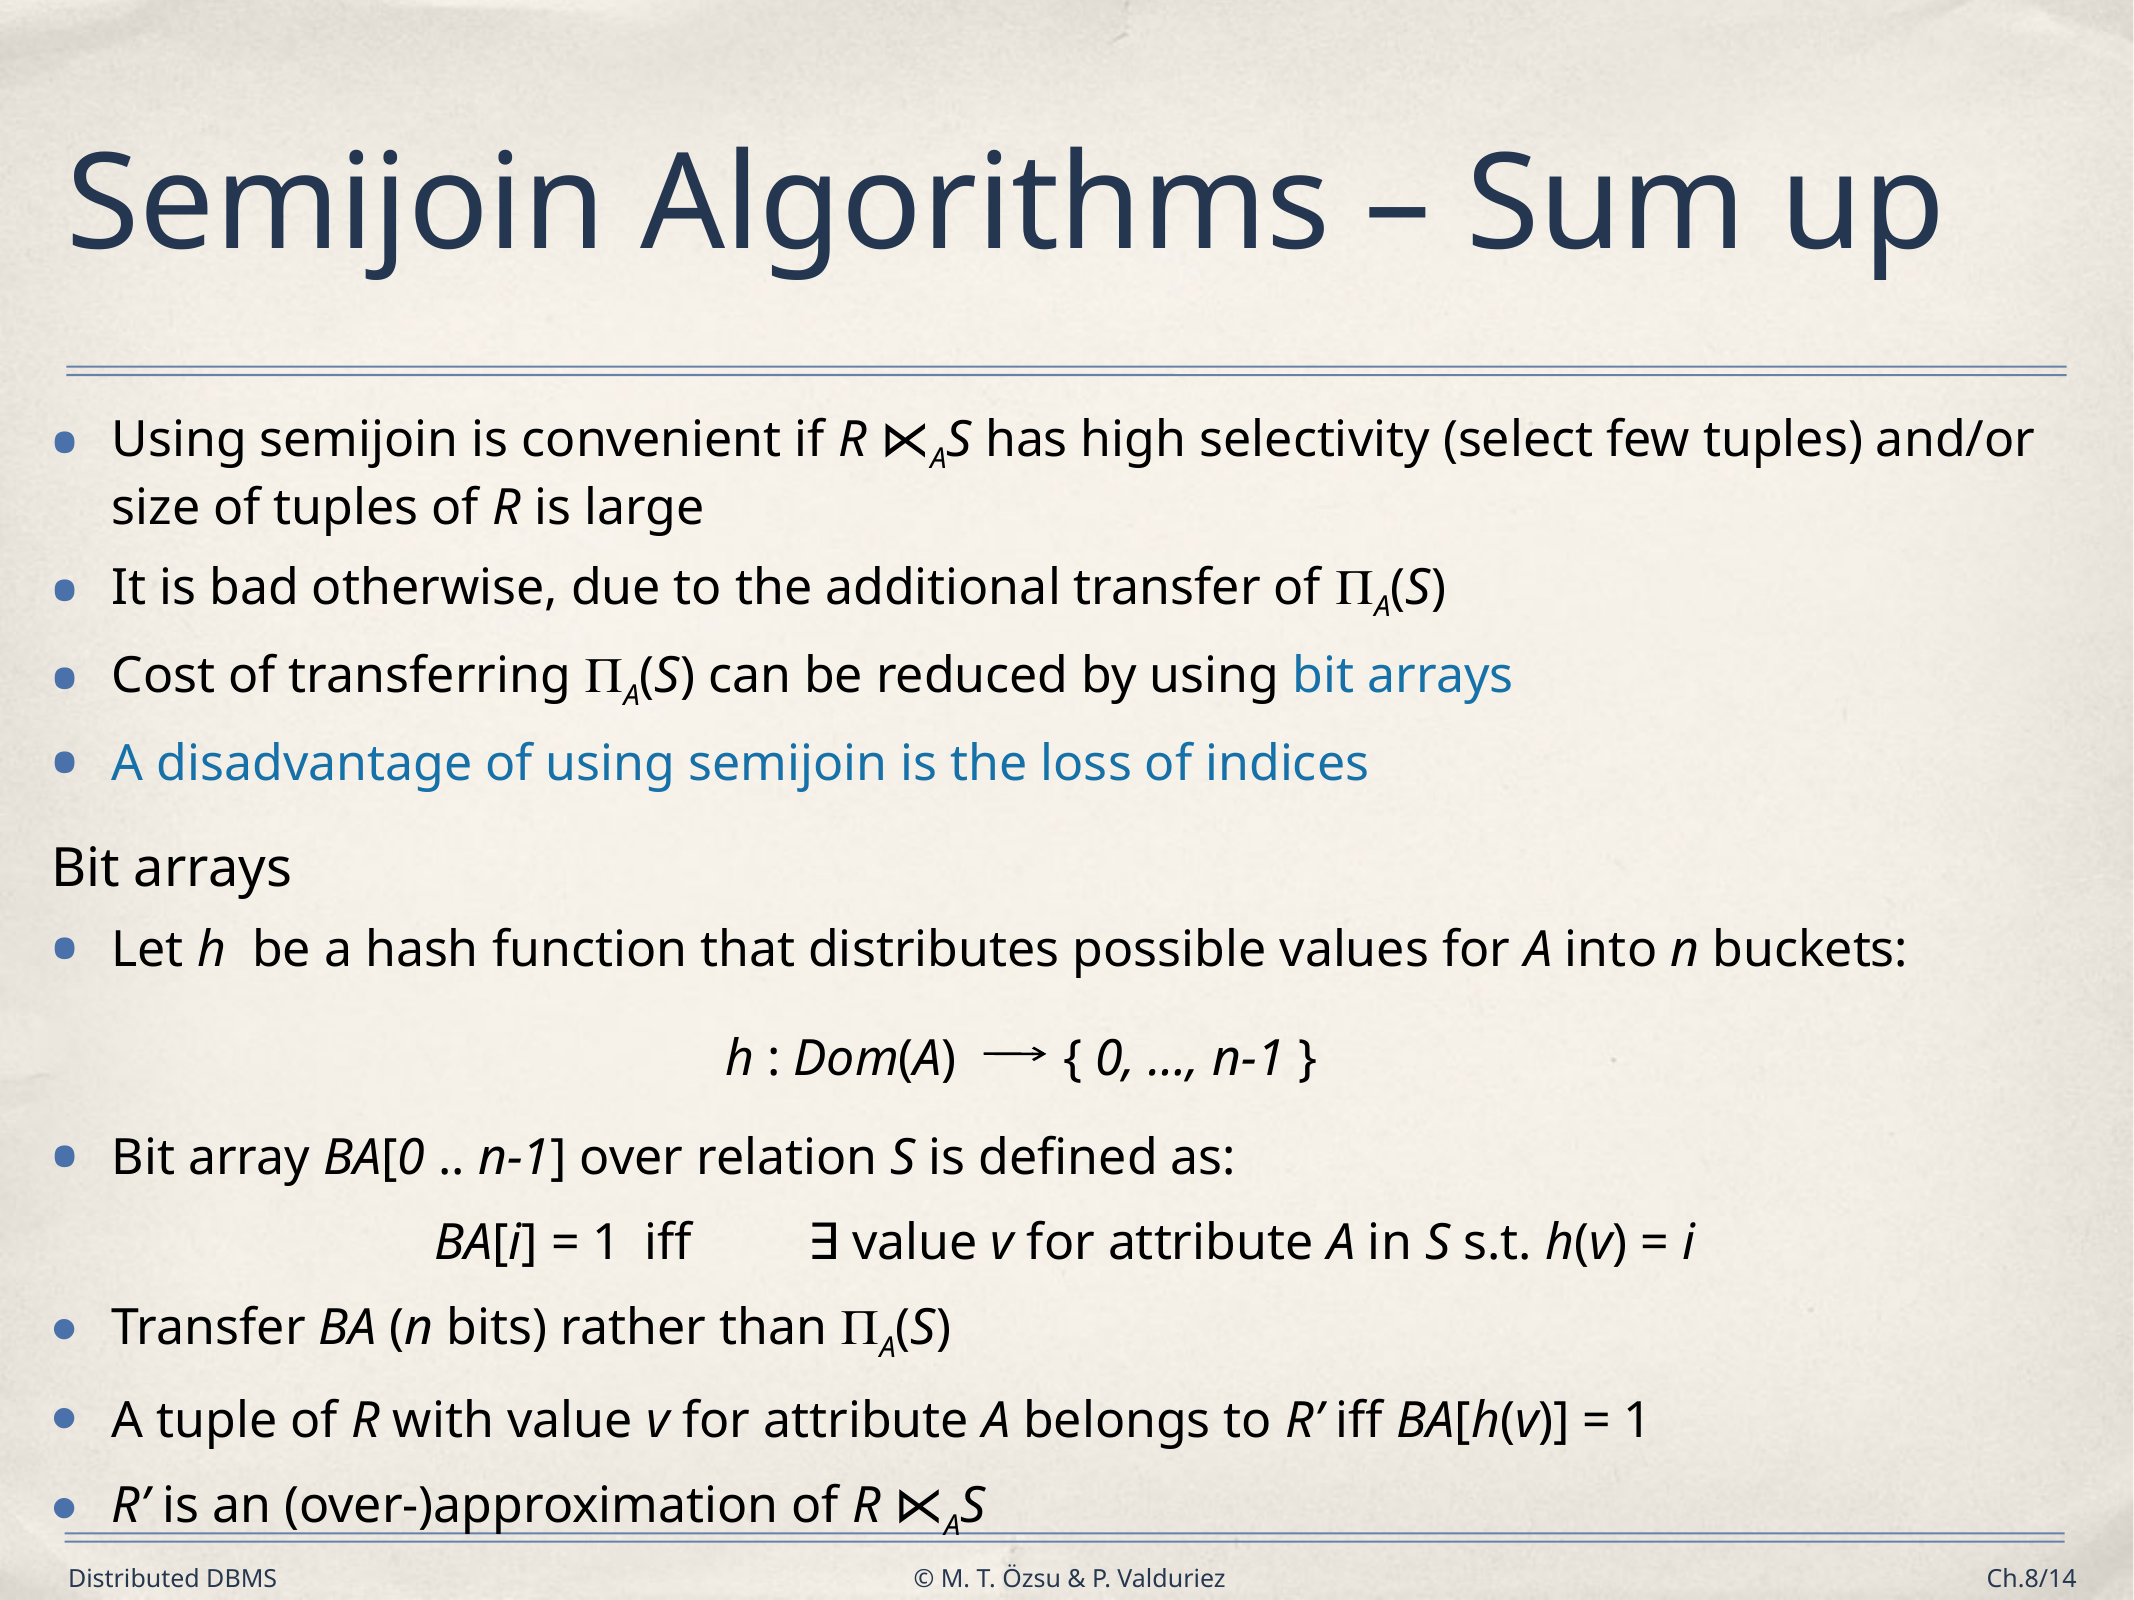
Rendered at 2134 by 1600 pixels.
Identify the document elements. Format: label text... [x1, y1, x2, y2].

text_box Using semijoin is convenient if R ⋉AS has high selectivity (select few tuples) and/or size of tuples of R is large It is bad otherwise, due to the additional transfer of A(S) Cost of transferring A(S) can be reduced by using bit arrays A disadvantage of using semijoin is the loss of indices [42, 397, 2087, 765]
picture [0, 0, 2134, 1600]
list Bit arrays Let h be a hash function that distributes possible values for A into n buckets: [42, 823, 2087, 1019]
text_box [691, 1017, 1339, 1095]
title Semijoin Algorithms – Sum up [58, 72, 2075, 338]
text_box Bit array BA[0 .. n-1] over relation S is defined as: BA[i] = 1 iff ∃ value v for attribute A in S s.t. h(v) = i Transfer BA (n bits) rather than A(S) A tuple of R with value v for attribute A belongs to R’ iff BA[h(v)] = 1 R’ is an (over-)approximation of R ⋉AS [42, 1116, 2087, 1539]
